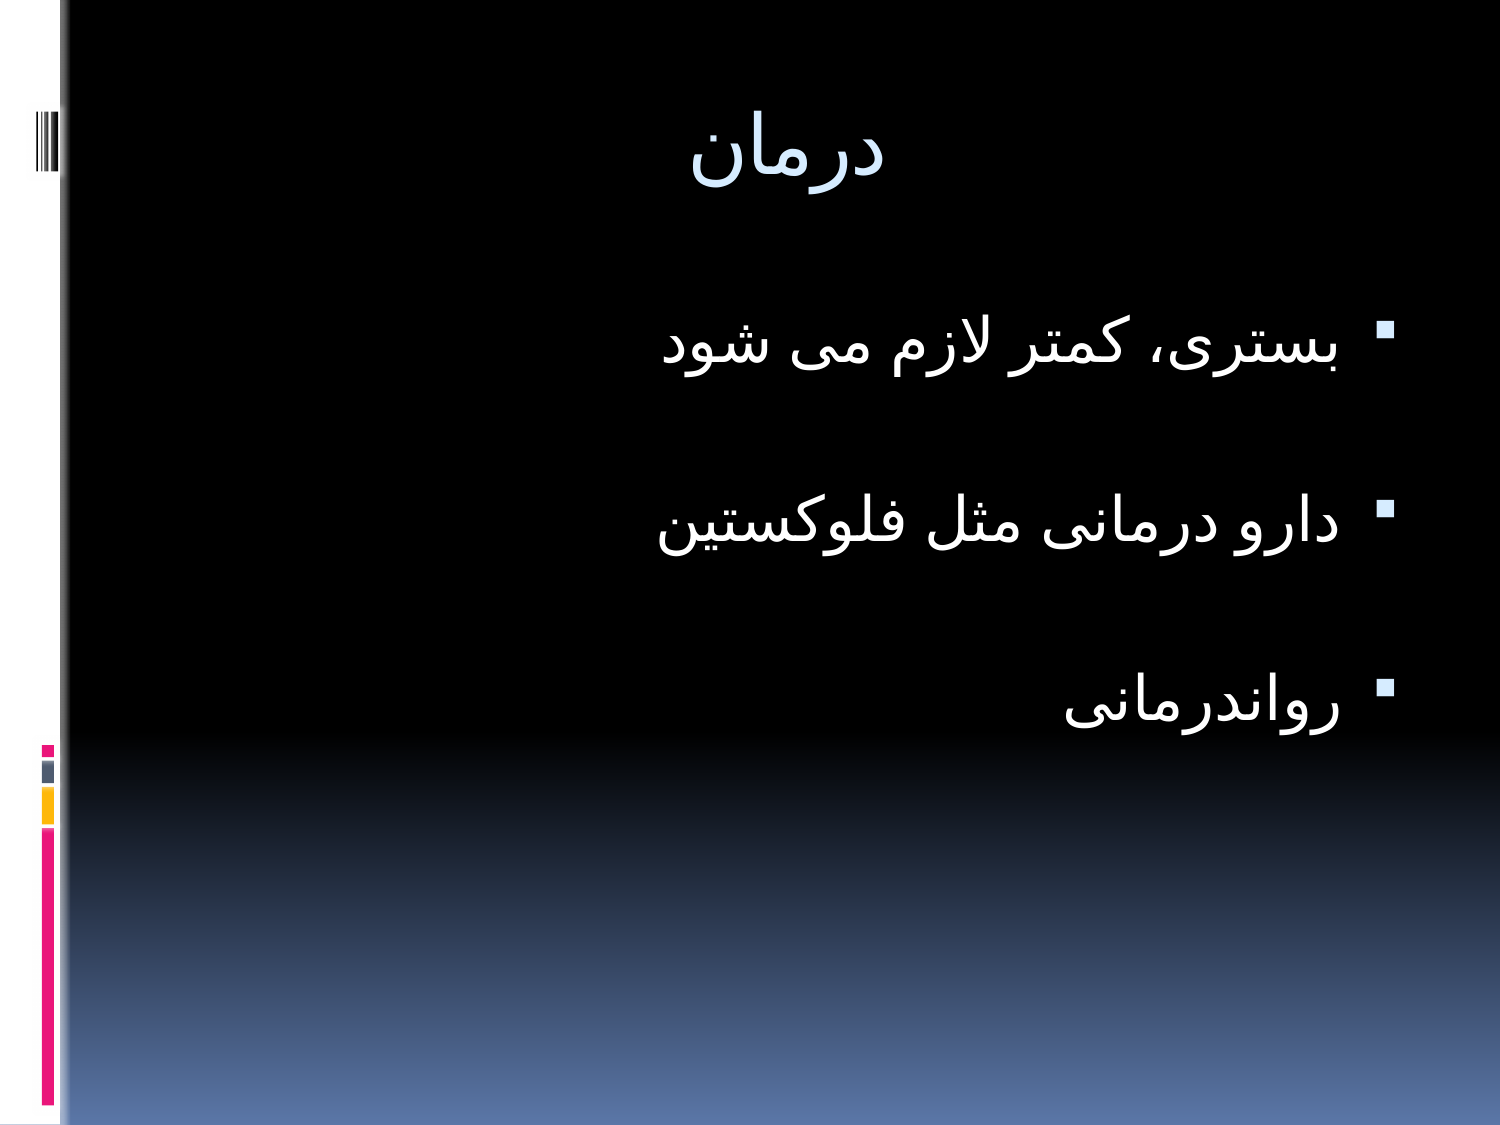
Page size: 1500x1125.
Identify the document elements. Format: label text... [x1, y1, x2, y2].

title درمان [150, 83, 1425, 234]
list بستری، کمتر لازم می شود دارو درمانی مثل فلوکستین رواندرمانی [150, 292, 1425, 1043]
